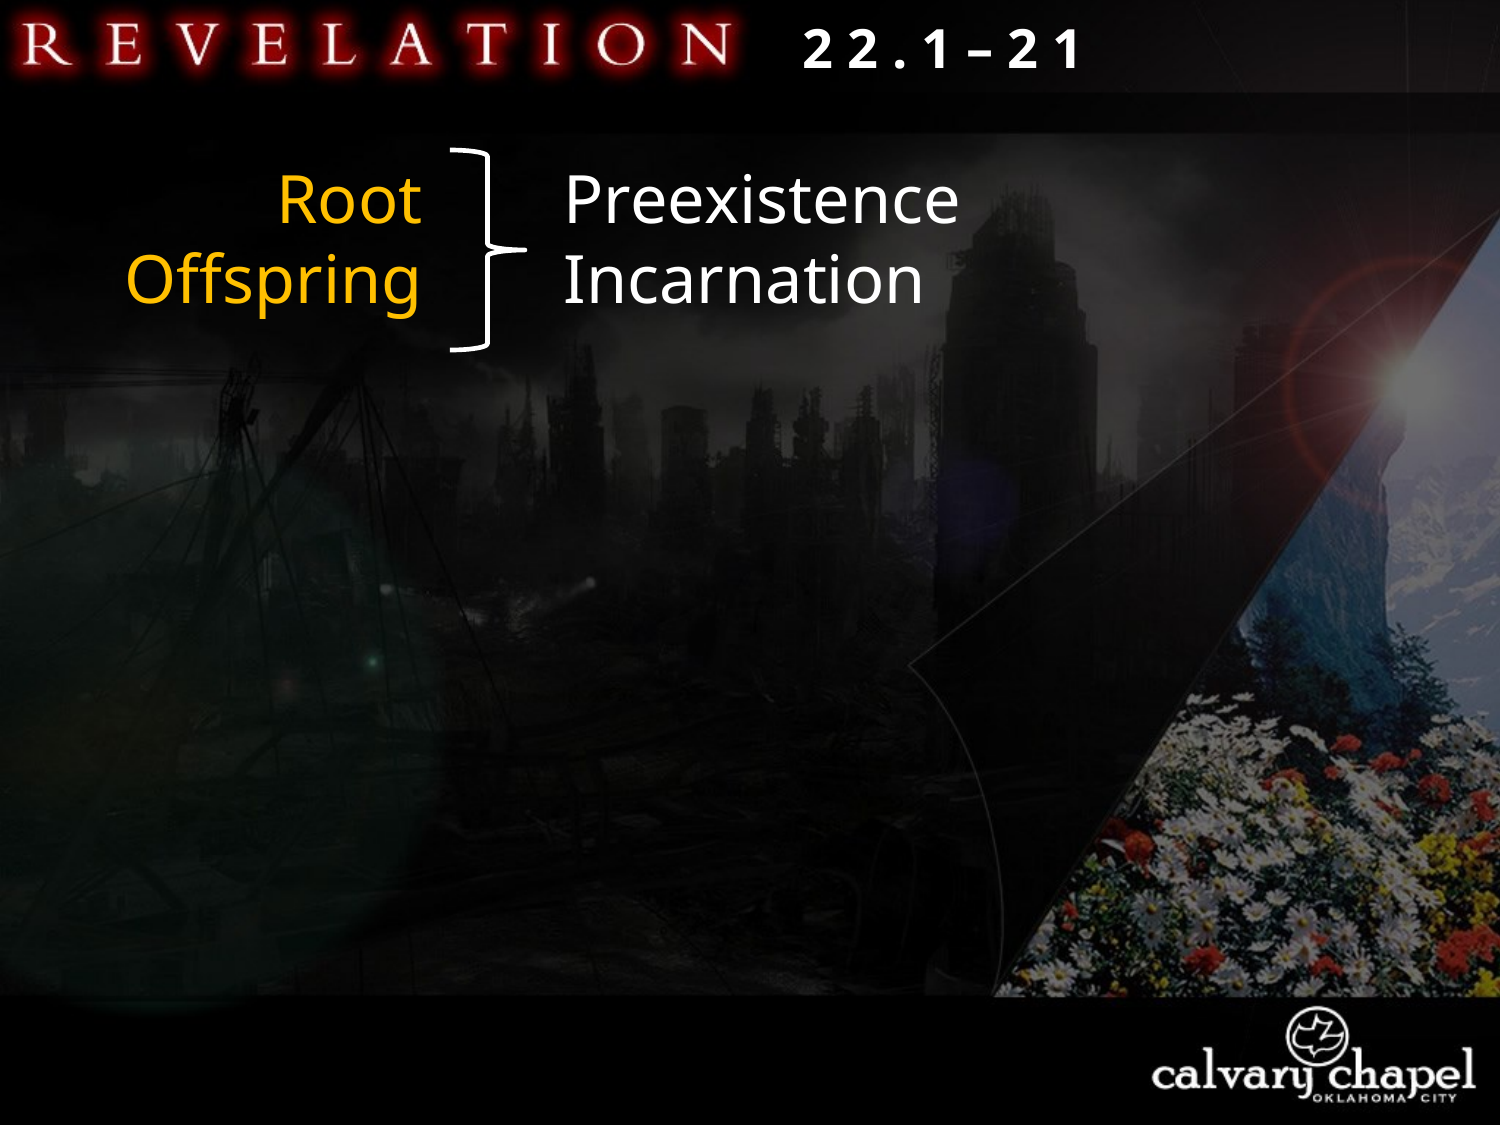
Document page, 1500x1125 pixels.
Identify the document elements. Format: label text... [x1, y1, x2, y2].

text_box [449, 149, 526, 351]
text_box Root Offspring [74, 149, 438, 325]
text_box 2 2 . 1 – 2 1 [787, 7, 1430, 87]
picture [0, 0, 1500, 1125]
text_box Preexistence Incarnation [548, 149, 988, 325]
